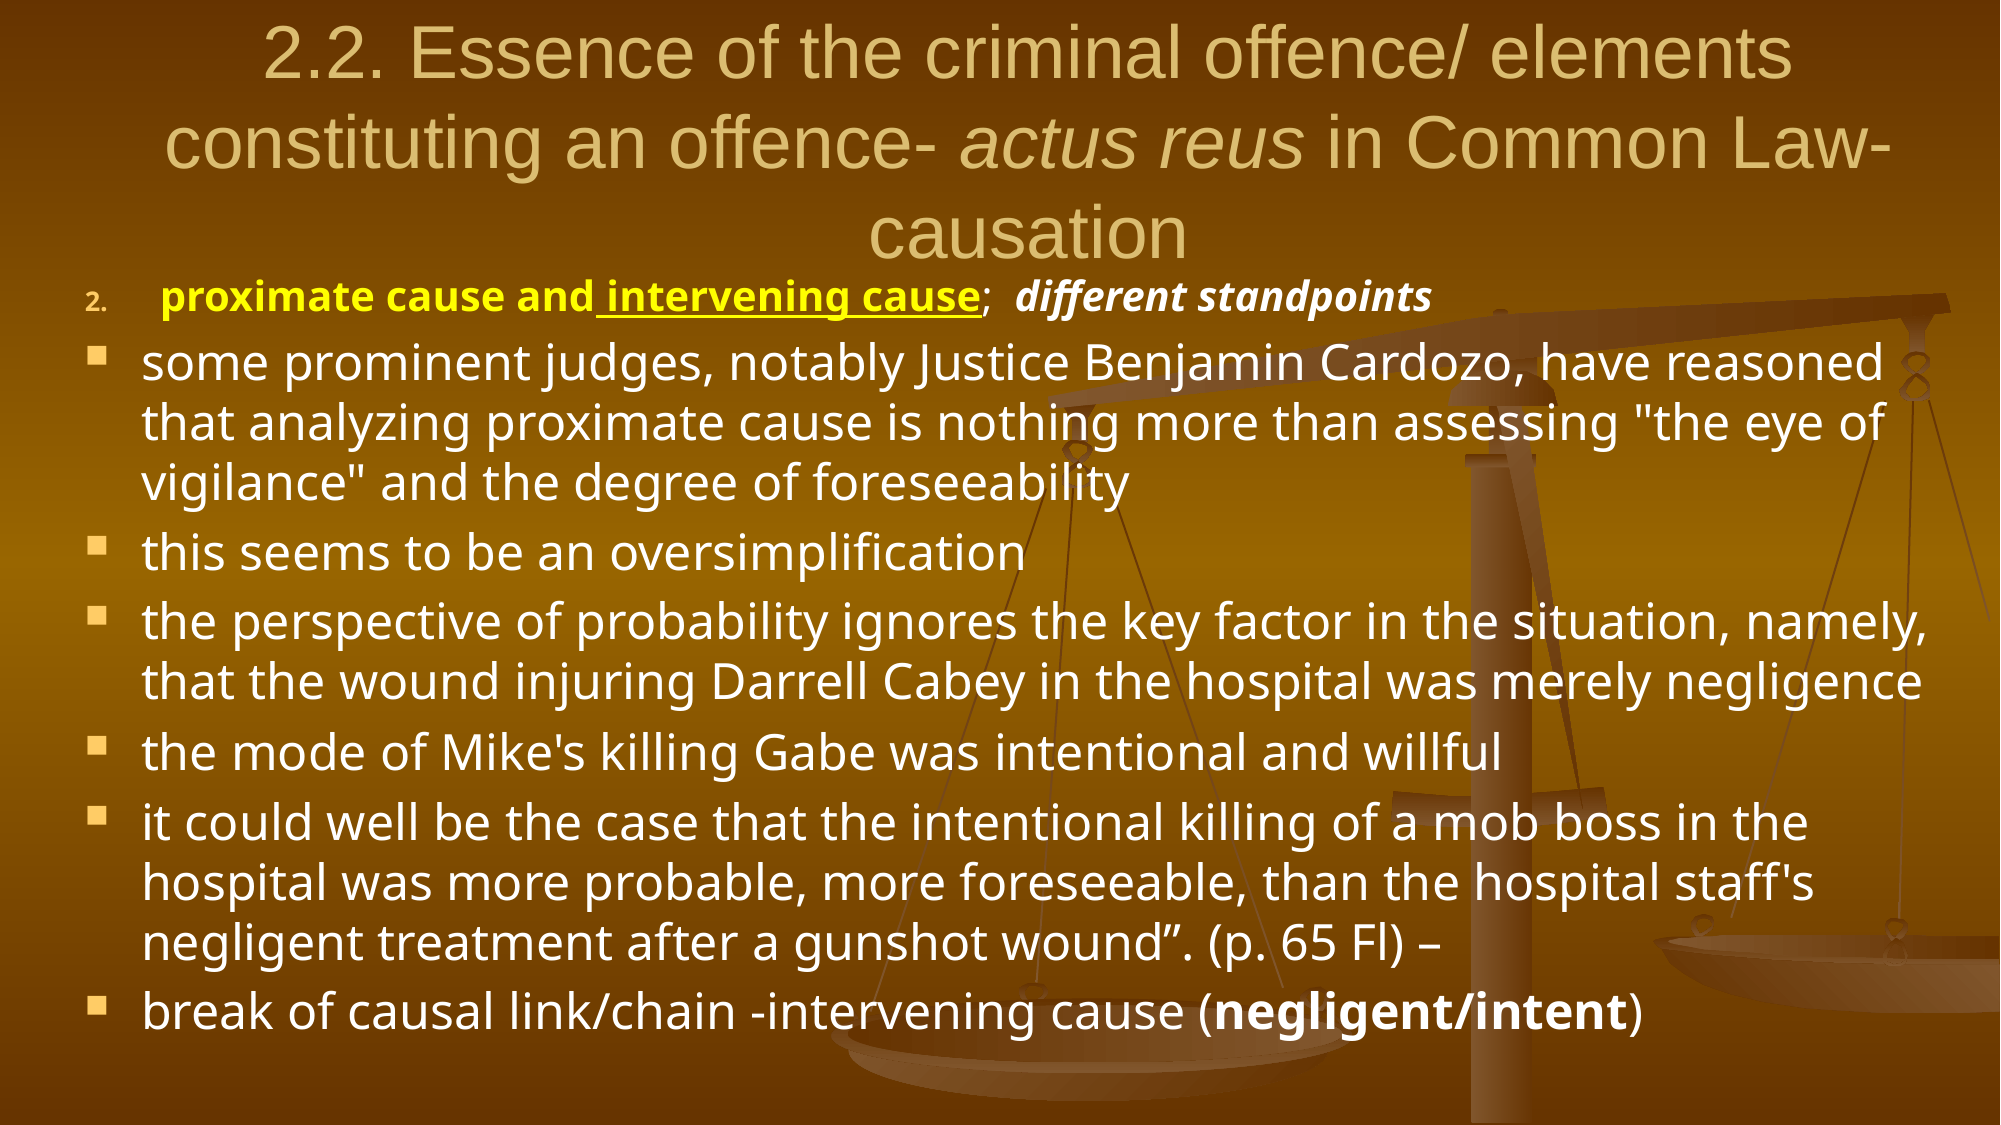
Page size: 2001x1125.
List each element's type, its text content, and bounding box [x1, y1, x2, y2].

title 2.2. Essence of the criminal offence/ elements constituting an offence- actus reus in Common Law- causation [99, 14, 1959, 262]
list proximate cause and intervening cause; different standpoints some prominent judges, notably Justice Benjamin Cardozo, have reasoned that analyzing proximate cause is nothing more than assessing "the eye of vigilance" and the degree of foreseeability this seems to be an oversimplification the perspective of probability ignores the key factor in the situation, namely, that the wound injuring Darrell Cabey in the hospital was merely negligence the mode of Mike's killing Gabe was intentional and willful it could well be the case that the intentional killing of a mob boss in the hospital was more probable, more foreseeable, than the hospital staff's negligent treatment after a gunshot wound”. (p. 65 Fl) – break of causal link/chain -intervening cause (negligent/intent) [69, 262, 1959, 1091]
